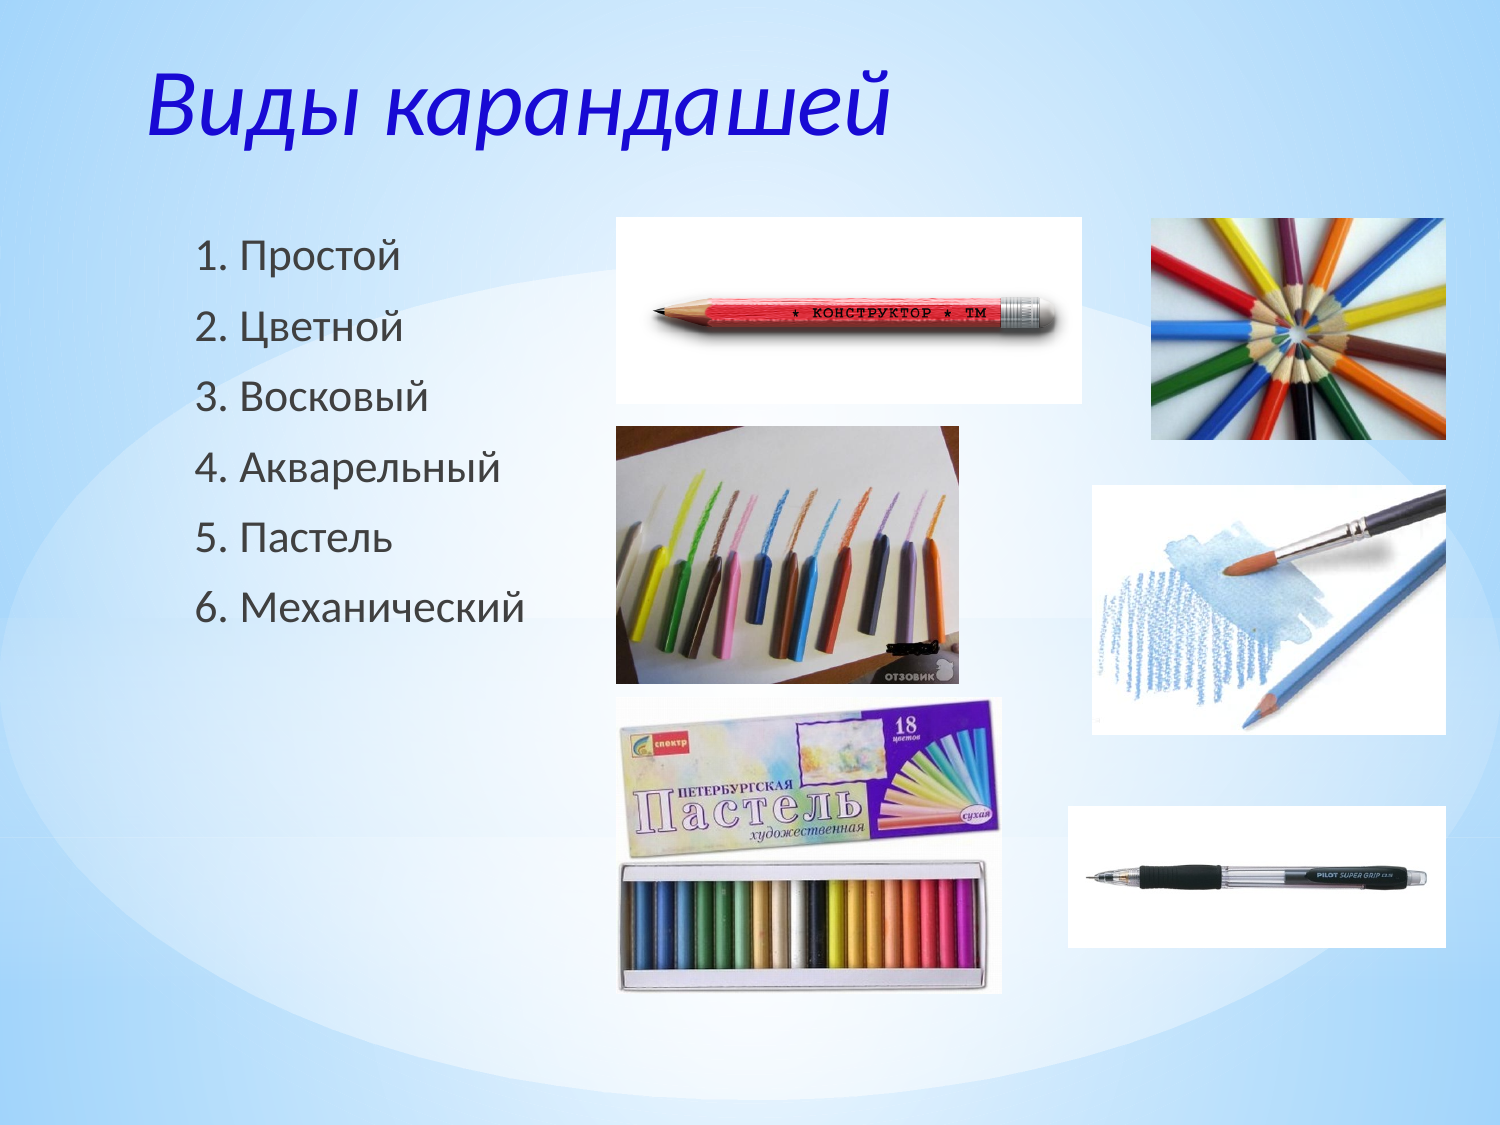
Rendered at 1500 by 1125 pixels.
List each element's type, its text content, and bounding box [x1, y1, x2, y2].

title Виды карандашей [130, 32, 1430, 220]
picture [616, 697, 1003, 994]
picture [1150, 218, 1446, 440]
picture [1092, 485, 1446, 736]
list 1. Простой 2. Цветной 3. Восковый 4. Акварельный 5. Пастель 6. Механический [171, 217, 617, 788]
picture [1068, 806, 1446, 948]
picture [616, 217, 1082, 404]
picture [616, 426, 959, 684]
